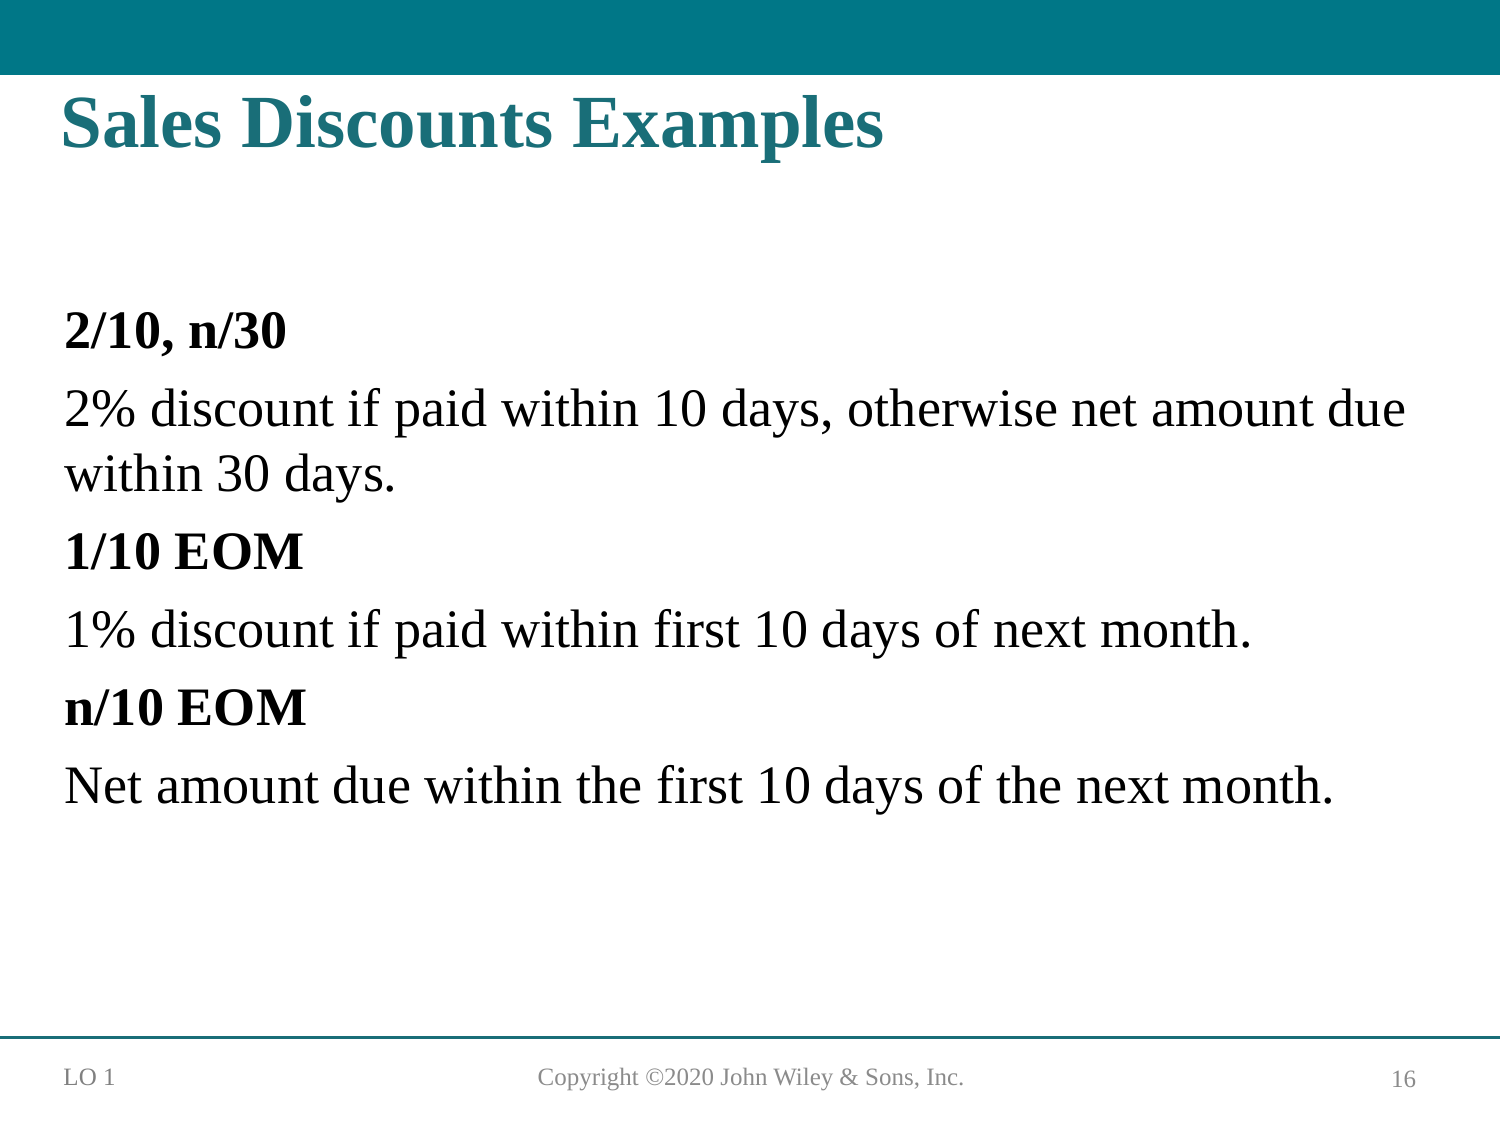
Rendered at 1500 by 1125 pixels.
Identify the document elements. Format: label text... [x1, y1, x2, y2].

list 2/10, n/30 2% discount if paid within 10 days, otherwise net amount due within 30 days. 1/10 EOM 1% discount if paid within first 10 days of next month. n/10 EOM Net amount due within the first 10 days of the next month. [50, 287, 1450, 1025]
title Sales Discounts Examples [45, 75, 1447, 235]
list L O 1 [48, 1056, 224, 1099]
